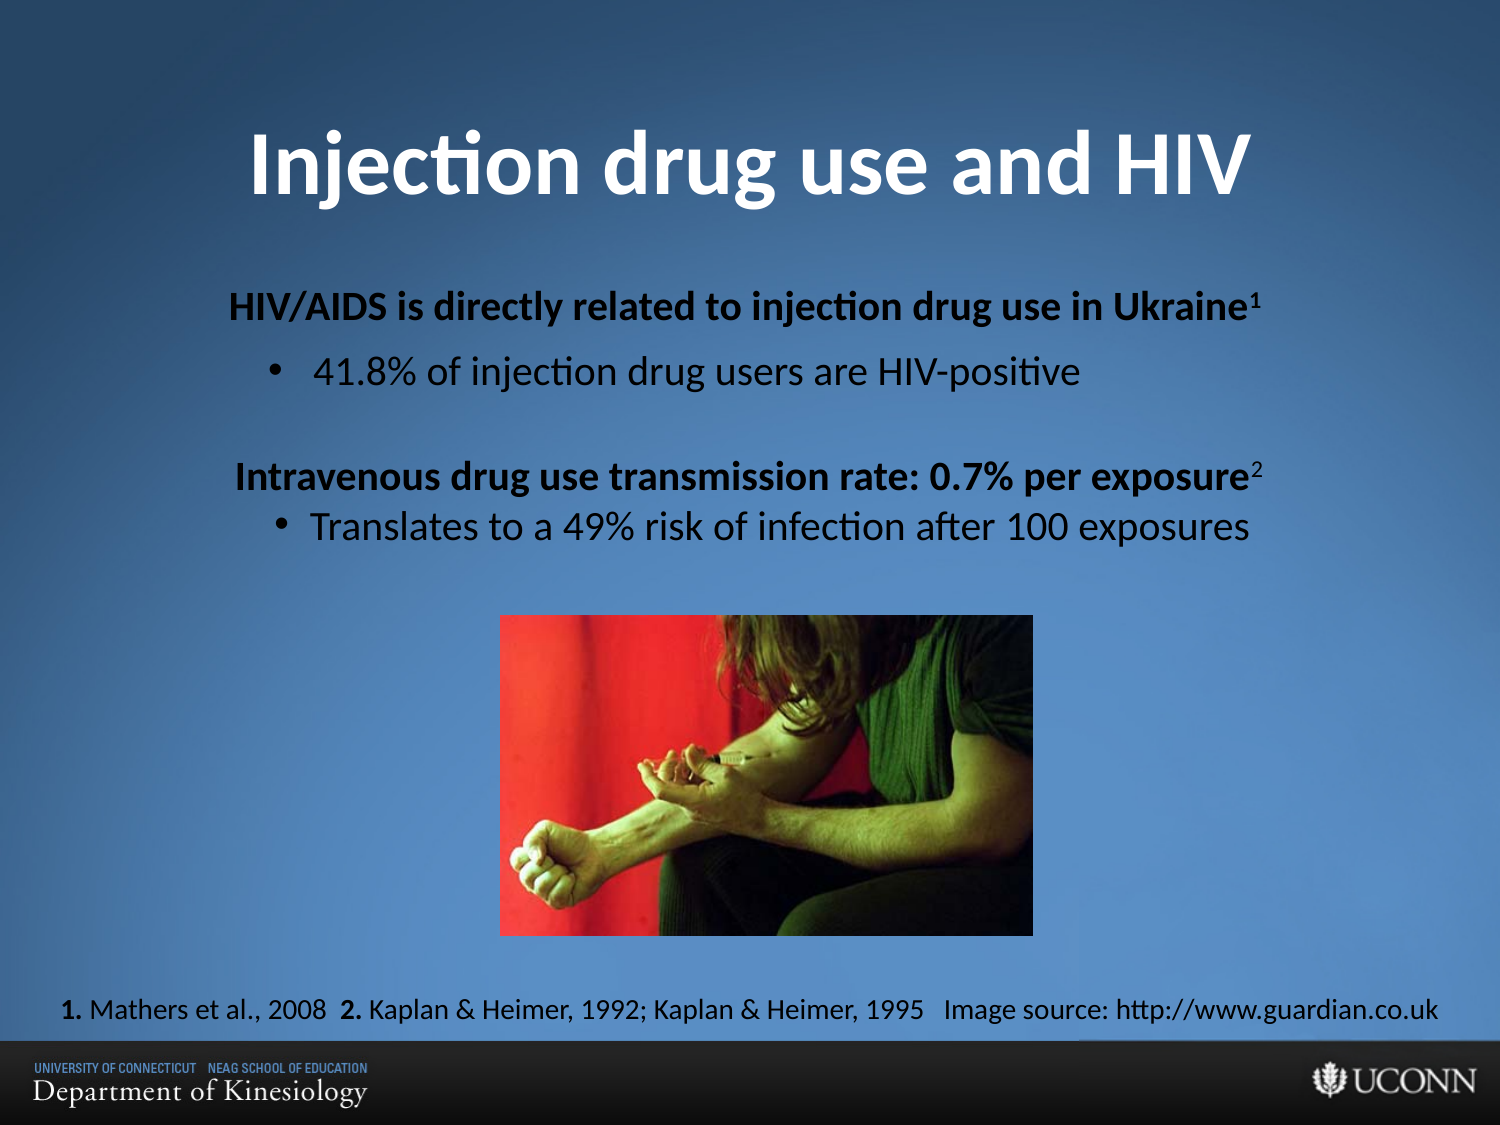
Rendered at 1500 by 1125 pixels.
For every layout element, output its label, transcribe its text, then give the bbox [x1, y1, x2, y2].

text_box Injection drug use and HIV [1, 95, 1074, 220]
text_box Intravenous drug use transmission rate: 0.7% per exposure2 Translates to a 49% risk of infection after 100 exposures [220, 441, 1074, 557]
text_box HIV/AIDS is directly related to injection drug use in Ukraine1 41.8% of injection drug users are HIV-positive [213, 271, 1074, 402]
picture [0, 0, 1500, 1125]
text_box 1. Mathers et al., 2008 2. Kaplan & Heimer, 1992; Kaplan & Heimer, 1995 Image source: http://www.guardian.co.uk [0, 983, 1074, 1033]
